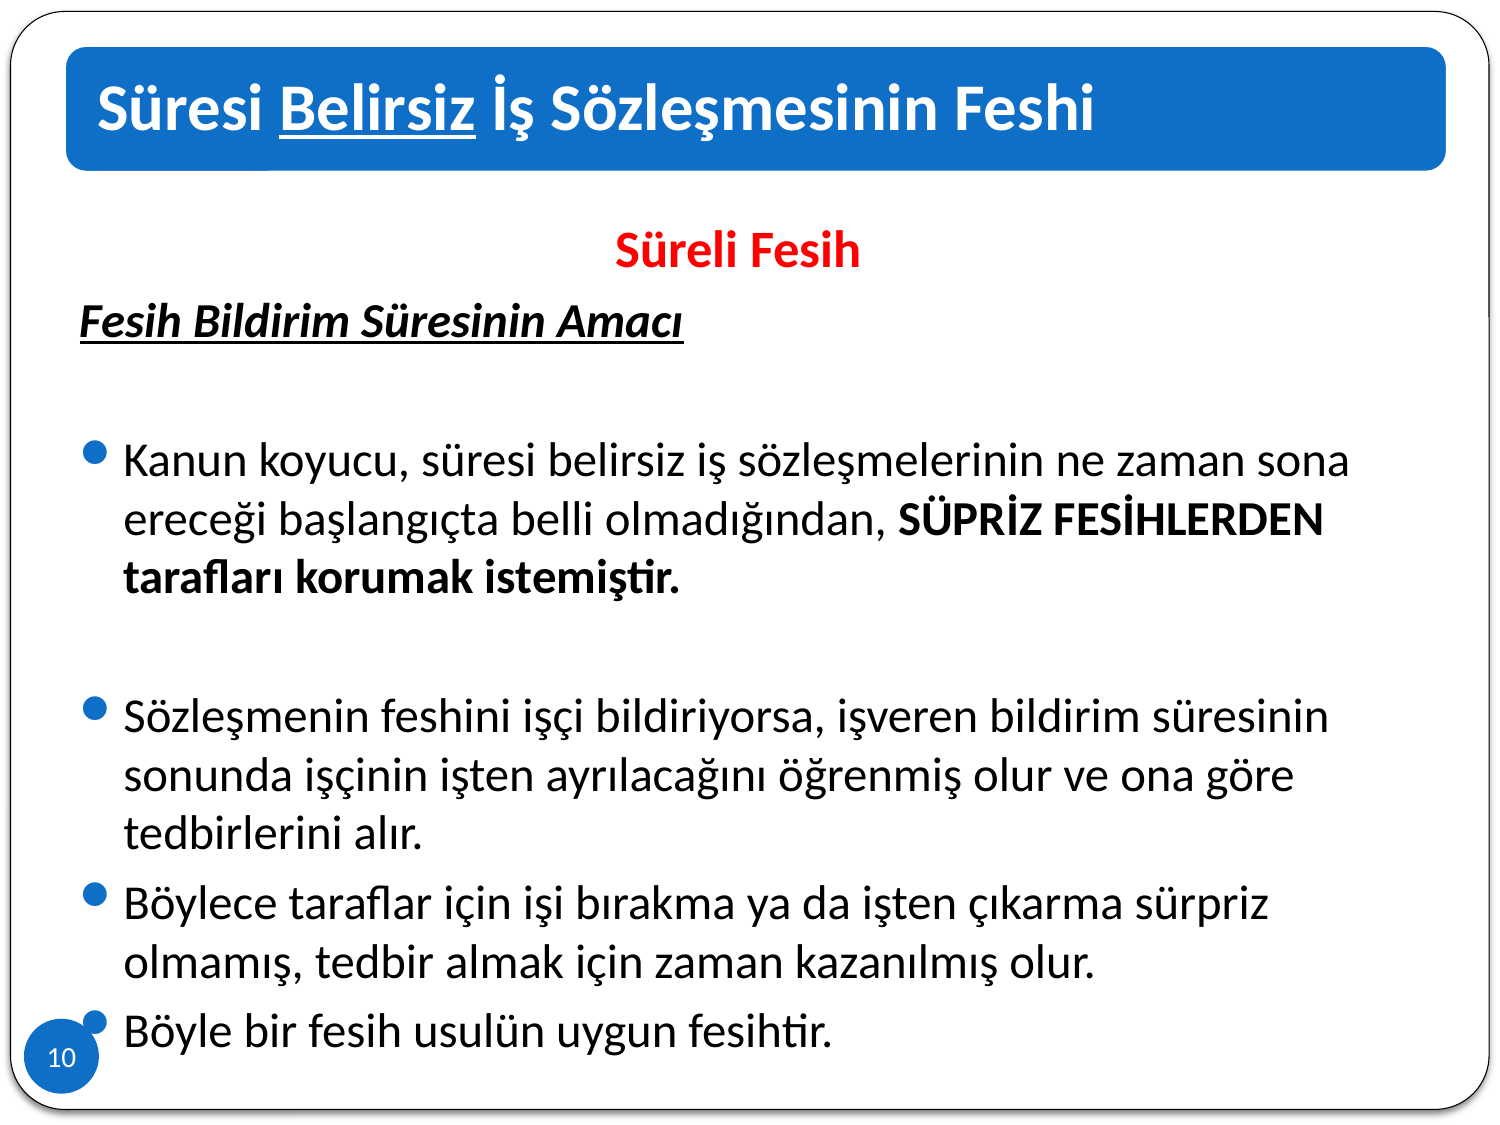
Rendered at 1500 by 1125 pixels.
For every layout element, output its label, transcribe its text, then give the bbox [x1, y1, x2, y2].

slide_number 10 [23, 1018, 99, 1094]
list Süreli Fesih Fesih Bildirim Süresinin Amacı Kanun koyucu, süresi belirsiz iş sözleşmelerinin ne zaman sona ereceği başlangıçta belli olmadığından, SÜPRİZ FESİHLERDEN tarafları korumak istemiştir. Sözleşmenin feshini işçi bildiriyorsa, işveren bildirim süresinin sonunda işçinin işten ayrılacağını öğrenmiş olur ve ona göre tedbirlerini alır. Böylece taraflar için işi bırakma ya da işten çıkarma sürpriz olmamış, tedbir almak için zaman kazanılmış olur. Böyle bir fesih usulün uygun fesihtir. [64, 208, 1425, 1071]
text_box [64, 44, 1448, 173]
